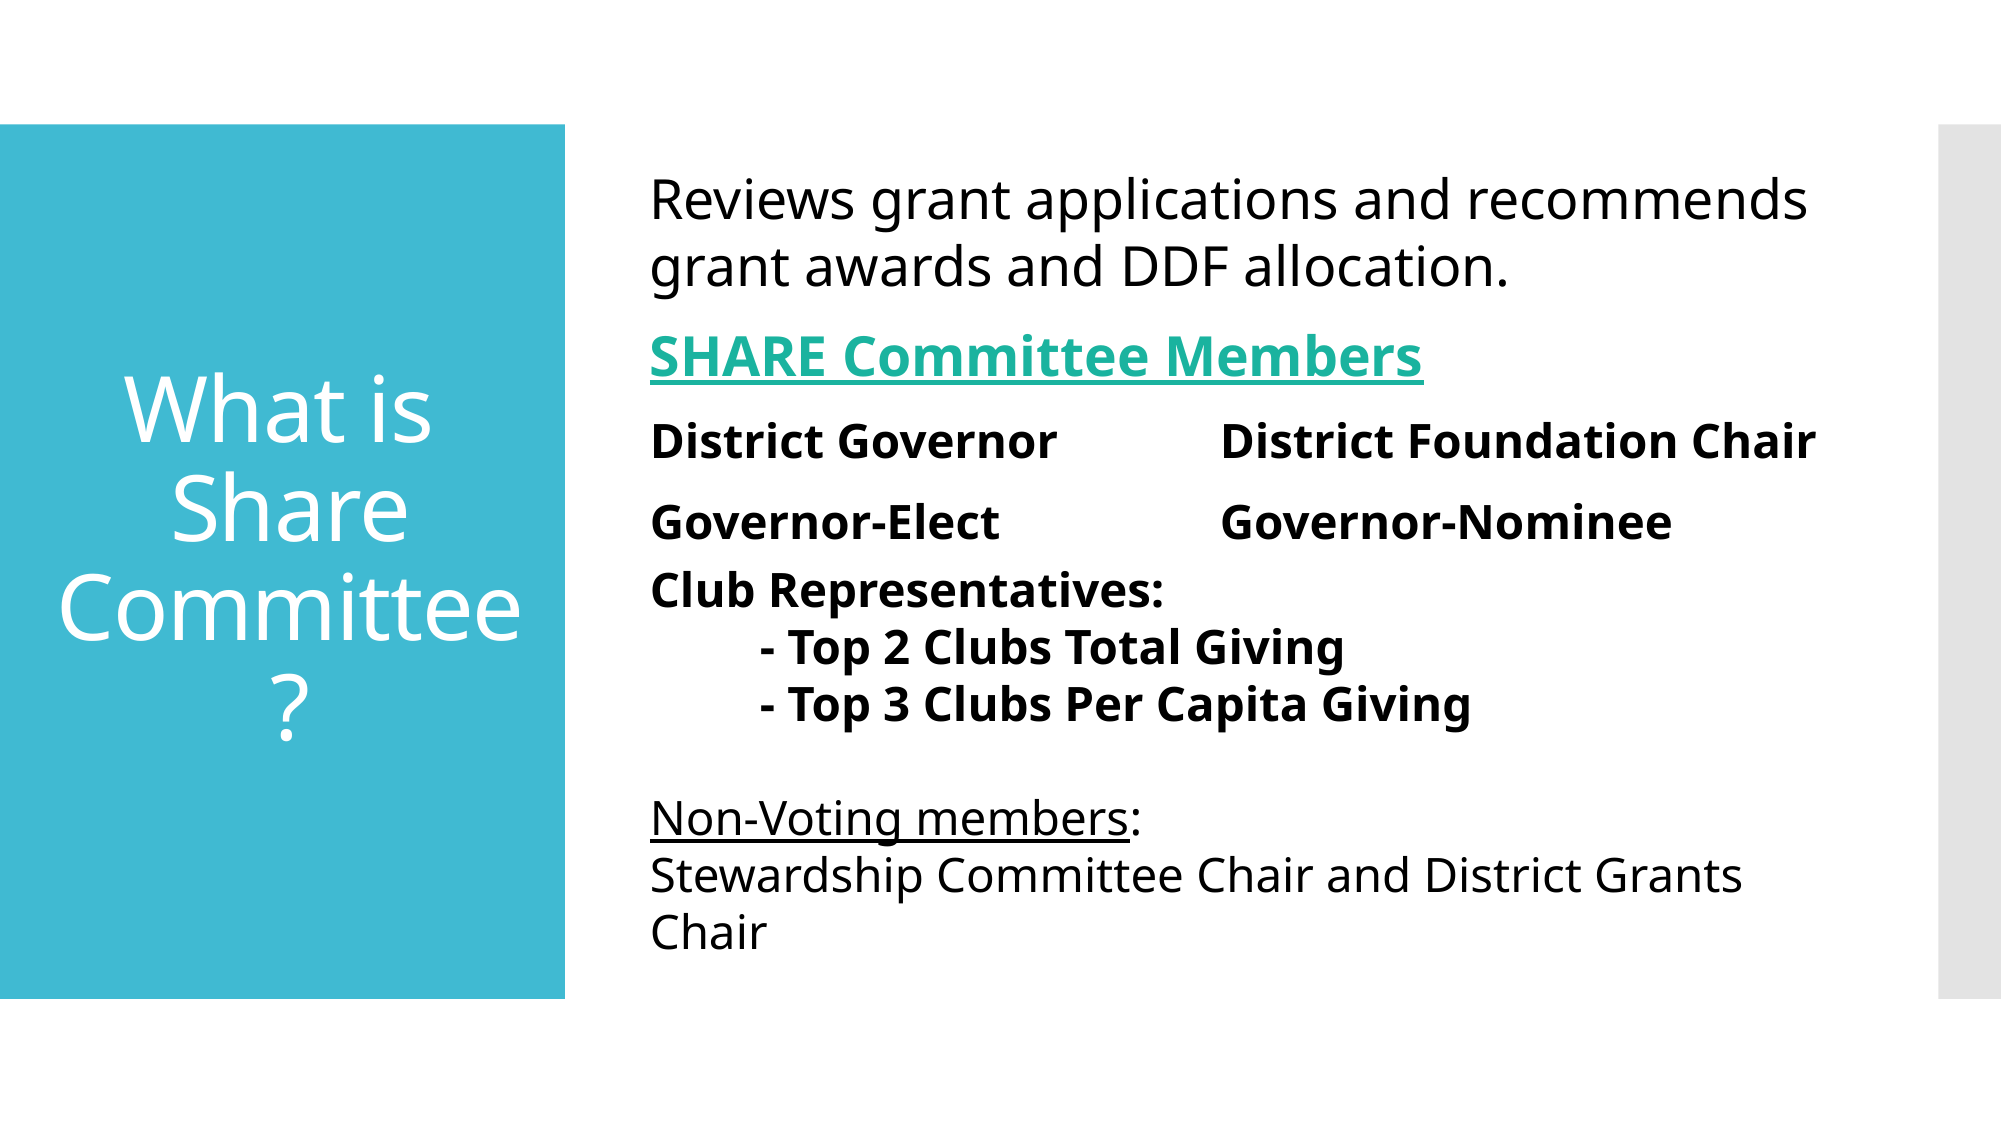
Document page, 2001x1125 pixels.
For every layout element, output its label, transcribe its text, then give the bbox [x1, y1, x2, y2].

title What is Share Committee? [36, 184, 544, 940]
list Reviews grant applications and recommends grant awards and DDF allocation. SHARE Committee Members District Governor District Foundation Chair Governor-Elect Governor-Nominee Club Representatives: - Top 2 Clubs Total Giving - Top 3 Clubs Per Capita Giving Non-Voting members: Stewardship Committee Chair and District Grants Chair [634, 141, 1835, 982]
